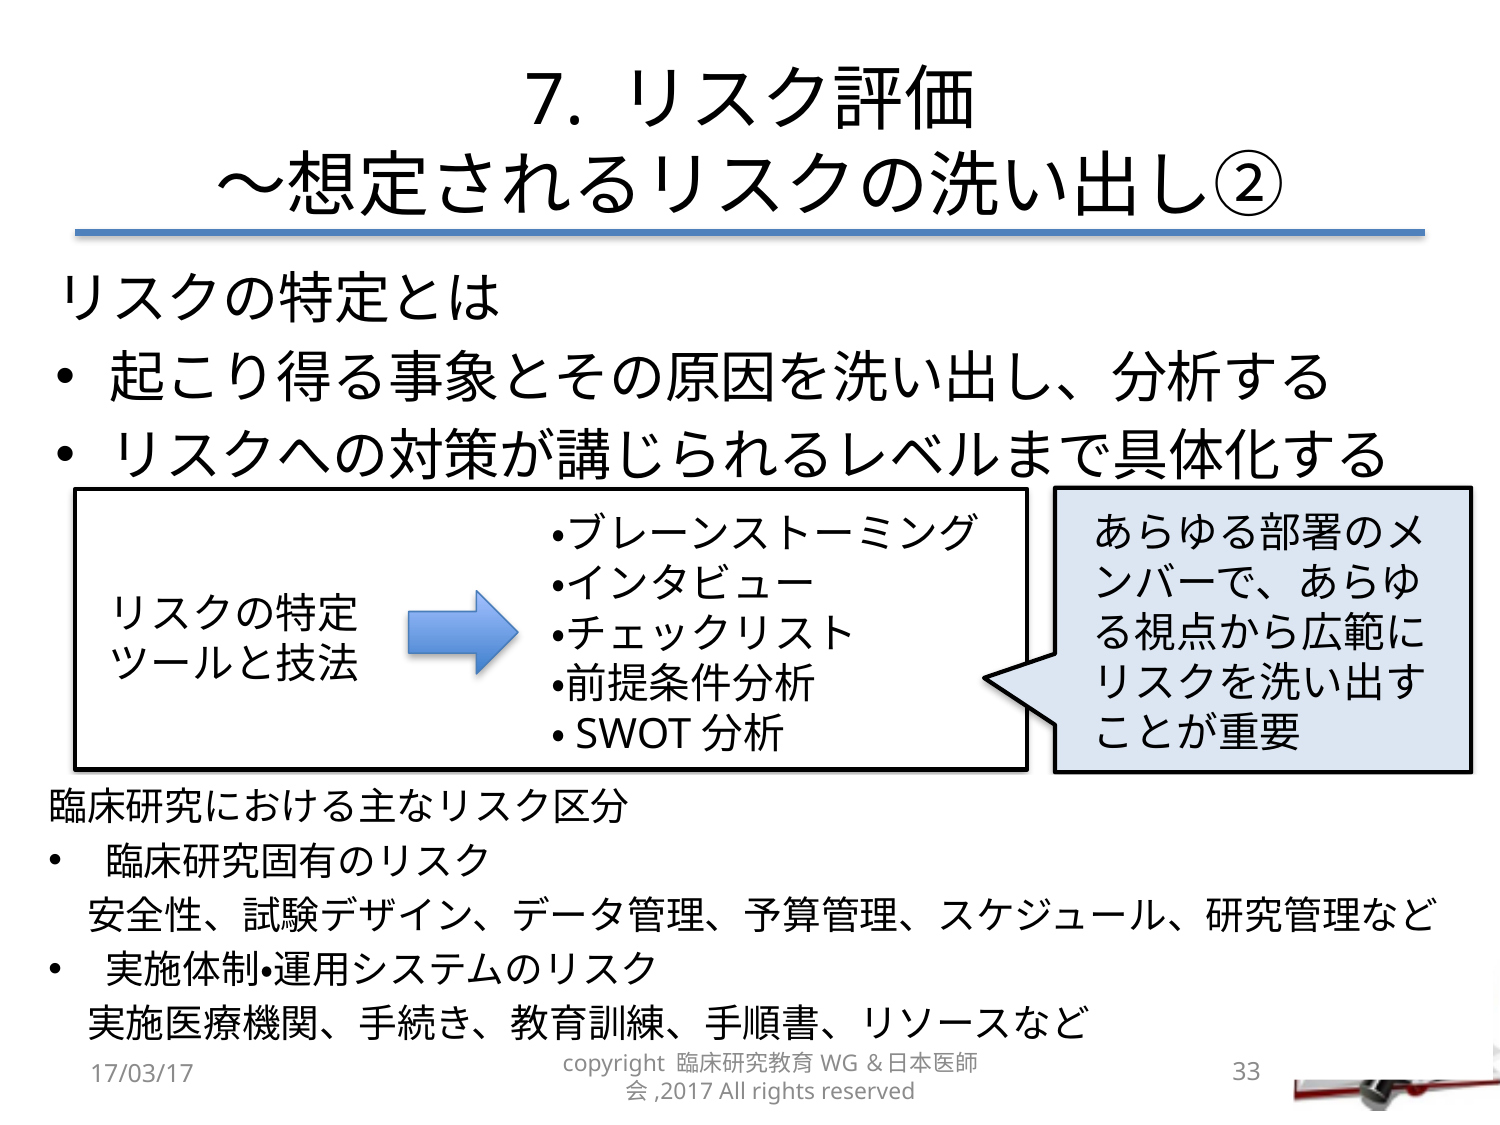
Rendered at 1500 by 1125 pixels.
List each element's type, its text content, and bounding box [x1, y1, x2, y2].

slide_number 33 [1074, 1042, 1277, 1103]
text_box [1028, 497, 1472, 774]
text_box あらゆる部署のメンバーで、あらゆる視点から広範にリスクを洗い出すことが重要 [1078, 498, 1448, 764]
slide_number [75, 1042, 425, 1103]
title 7. リスク評価 〜想定されるリスクの洗い出し② [75, 45, 1425, 233]
text_box [407, 590, 519, 675]
picture [1293, 935, 1500, 1111]
text_box ・ブレーンストーミング ・インタビュー ・チェックリスト ・前提条件分析 ・SWOT分析 [536, 499, 1028, 765]
text_box 臨床研究における主なリスク区分 臨床研究固有のリスク 安全性、試験デザイン、データ管理、予算管理、スケジュール、研究管理など 実施体制・運用システムのリスク 実施医療機関、手続き、教育訓練、手順書、リソースなど [33, 774, 1493, 1080]
text_box リスクの特定 ツールと技法 [94, 579, 409, 695]
list リスクの特定とは 起こり得る事象とその原因を洗い出し、分析する リスクへの対策が講じられるレベルまで具体化する [40, 255, 1472, 497]
text_box [74, 497, 1028, 770]
footer copyright 臨床研究教育WG＆日本医師会,2017 All rights reserved [512, 1042, 1029, 1111]
